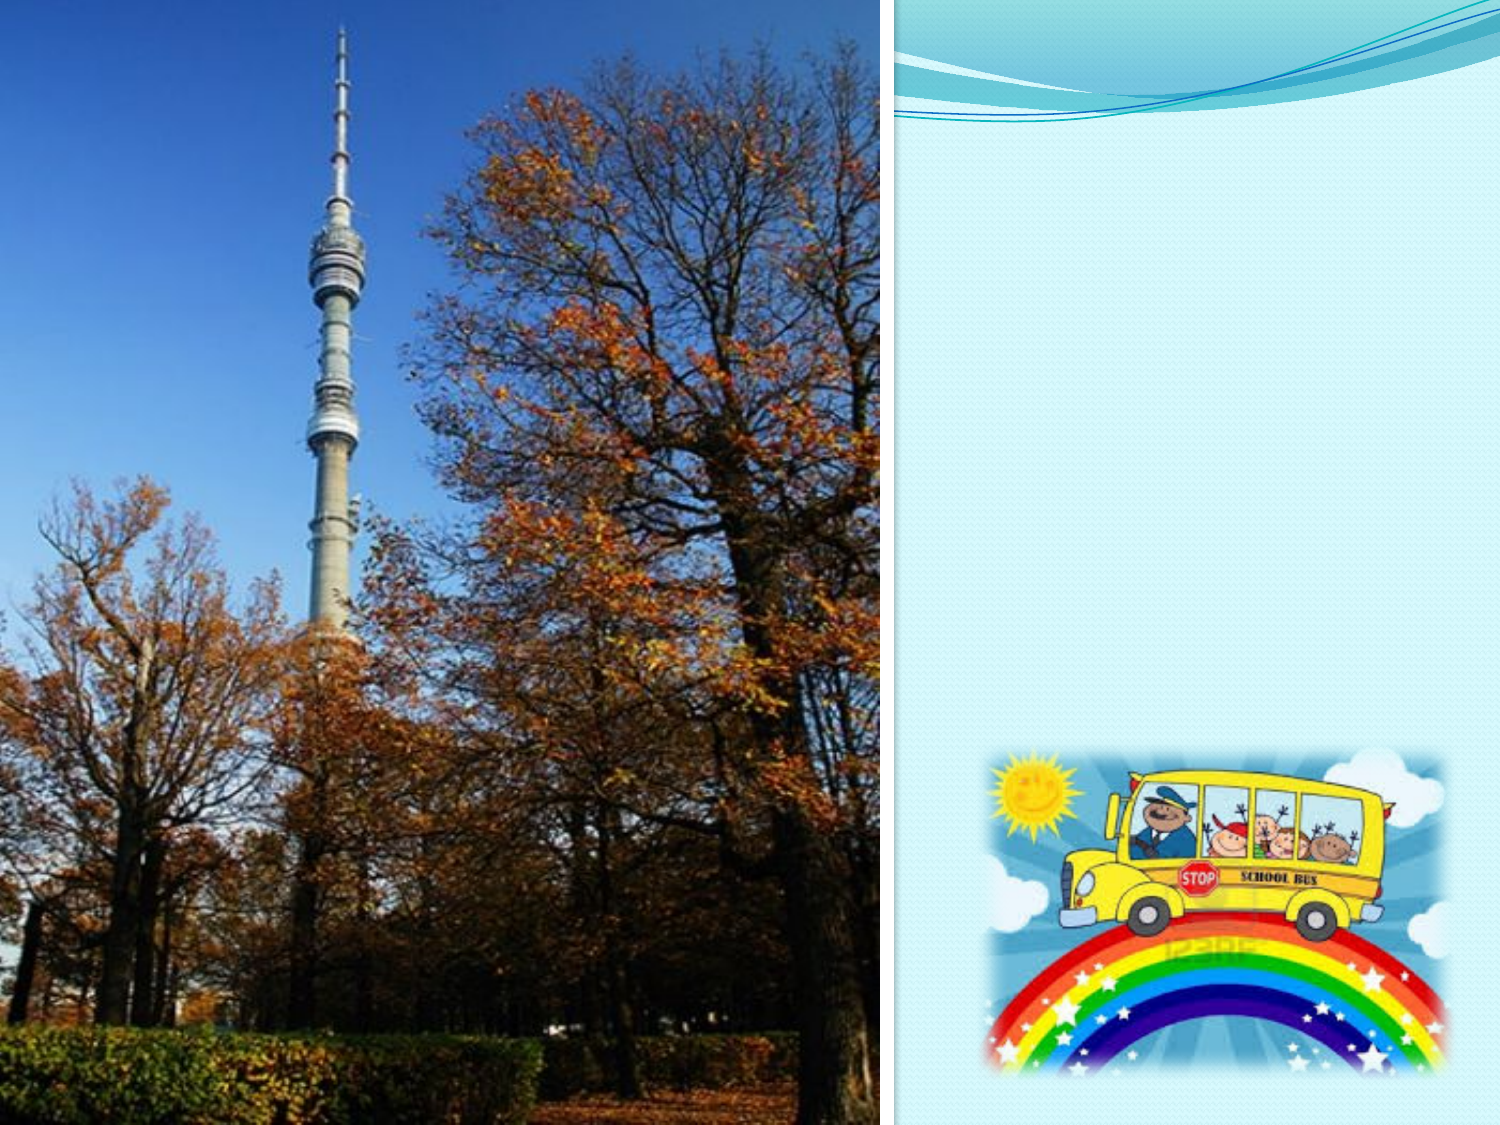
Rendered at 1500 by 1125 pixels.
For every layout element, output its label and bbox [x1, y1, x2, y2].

picture [974, 739, 1459, 1083]
picture [0, 0, 881, 1125]
